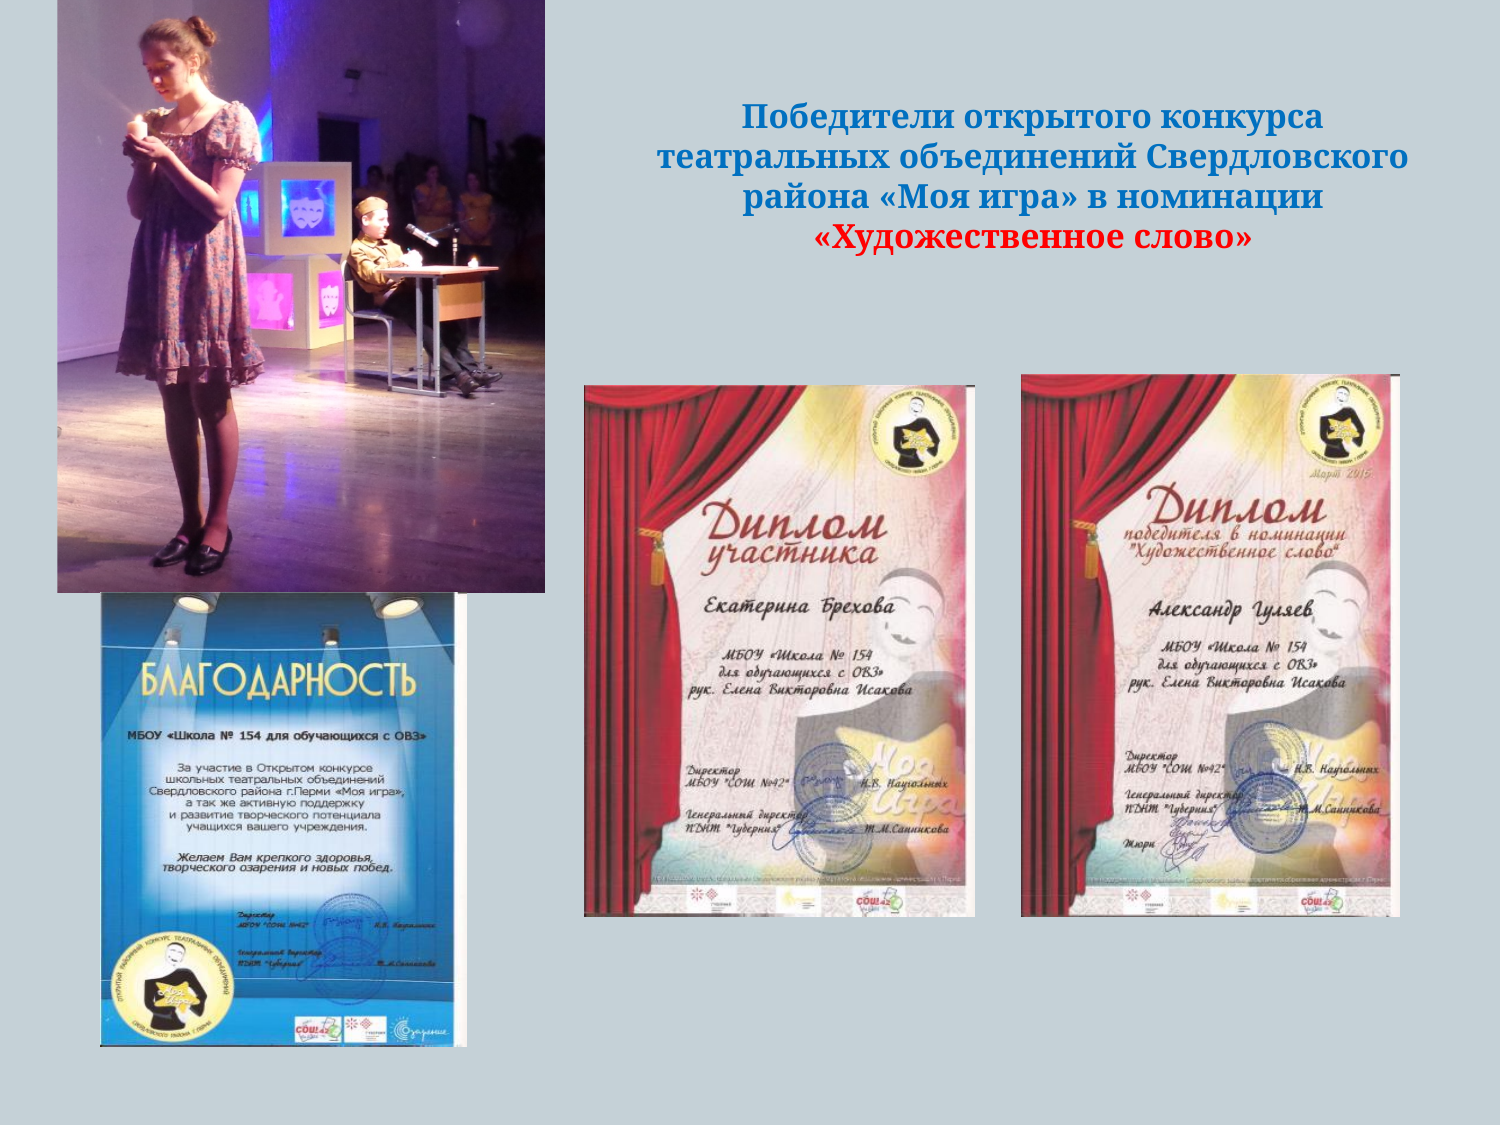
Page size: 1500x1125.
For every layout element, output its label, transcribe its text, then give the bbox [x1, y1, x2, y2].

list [584, 385, 975, 918]
picture [1021, 374, 1400, 918]
picture [57, 0, 546, 1048]
title Победители открытого конкурса театральных объединений Свердловского района «Моя игра» в номинации «Художественное слово» [631, 30, 1436, 263]
